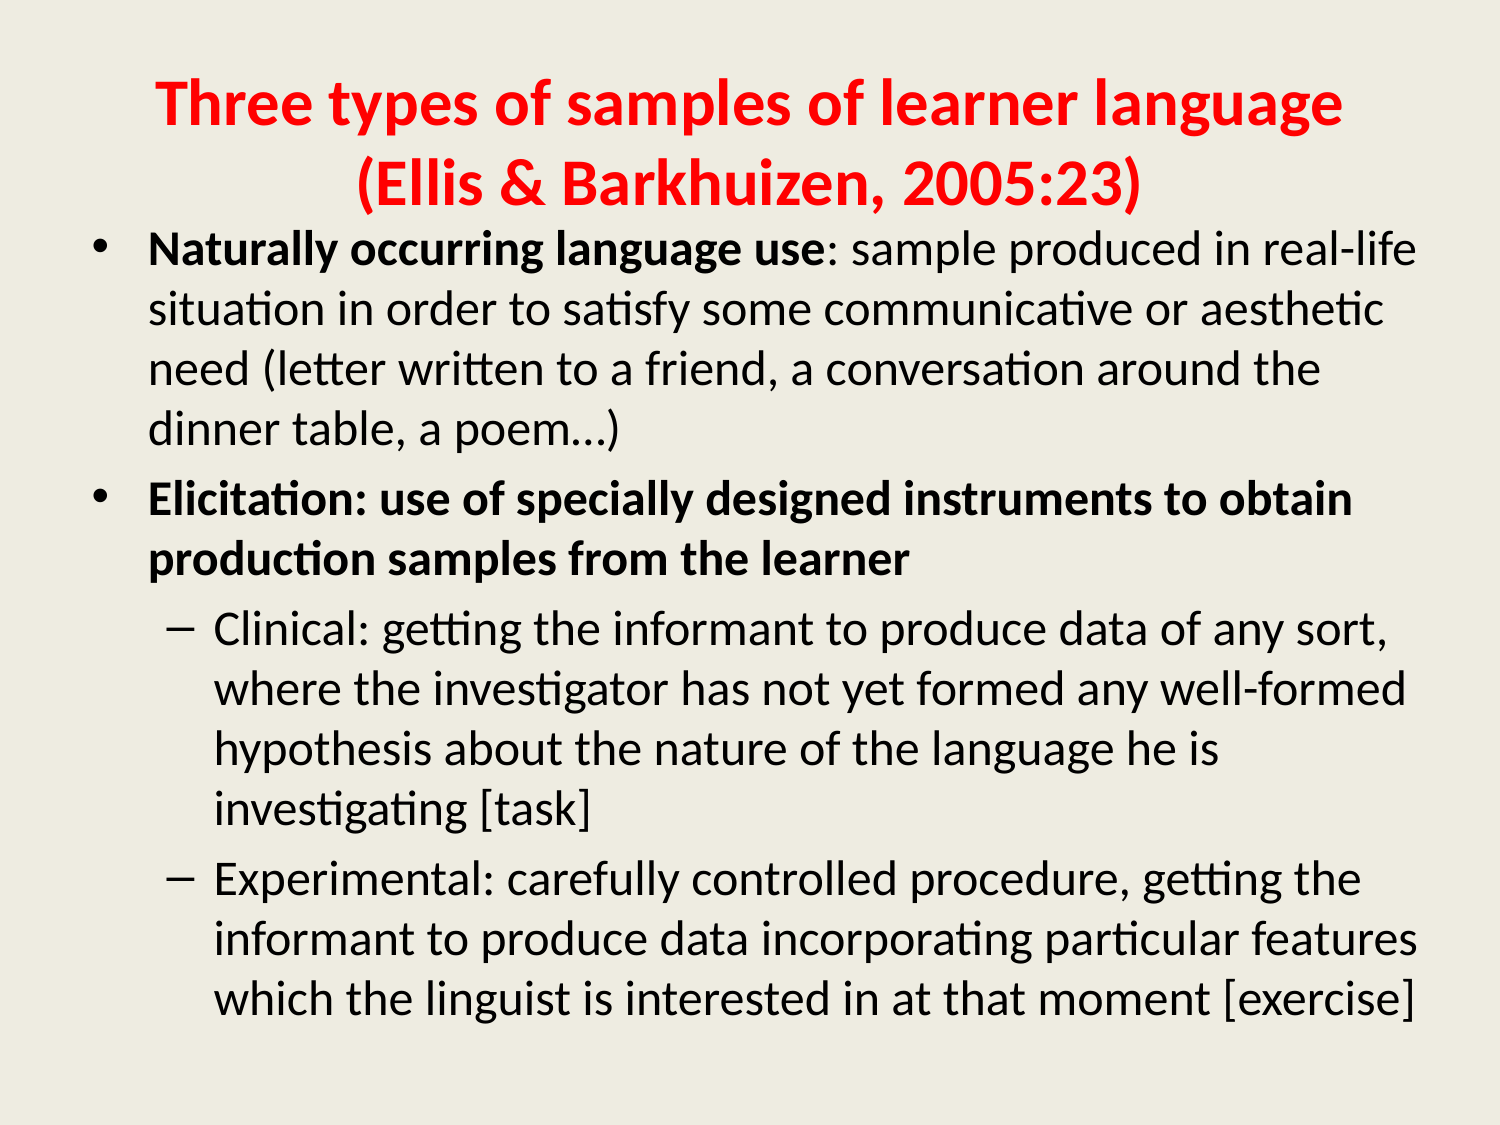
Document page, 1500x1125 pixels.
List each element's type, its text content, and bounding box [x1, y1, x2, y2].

list Naturally occurring language use: sample produced in real-life situation in order to satisfy some communicative or aesthetic need (letter written to a friend, a conversation around the dinner table, a poem…) Elicitation: use of specially designed instruments to obtain production samples from the learner Clinical: getting the informant to produce data of any sort, where the investigator has not yet formed any well-formed hypothesis about the nature of the language he is investigating [task] Experimental: carefully controlled procedure, getting the informant to produce data incorporating particular features which the linguist is interested in at that moment [exercise] [76, 208, 1461, 1035]
title Three types of samples of learner language (Ellis & Barkhuizen, 2005:23) [75, 45, 1425, 233]
